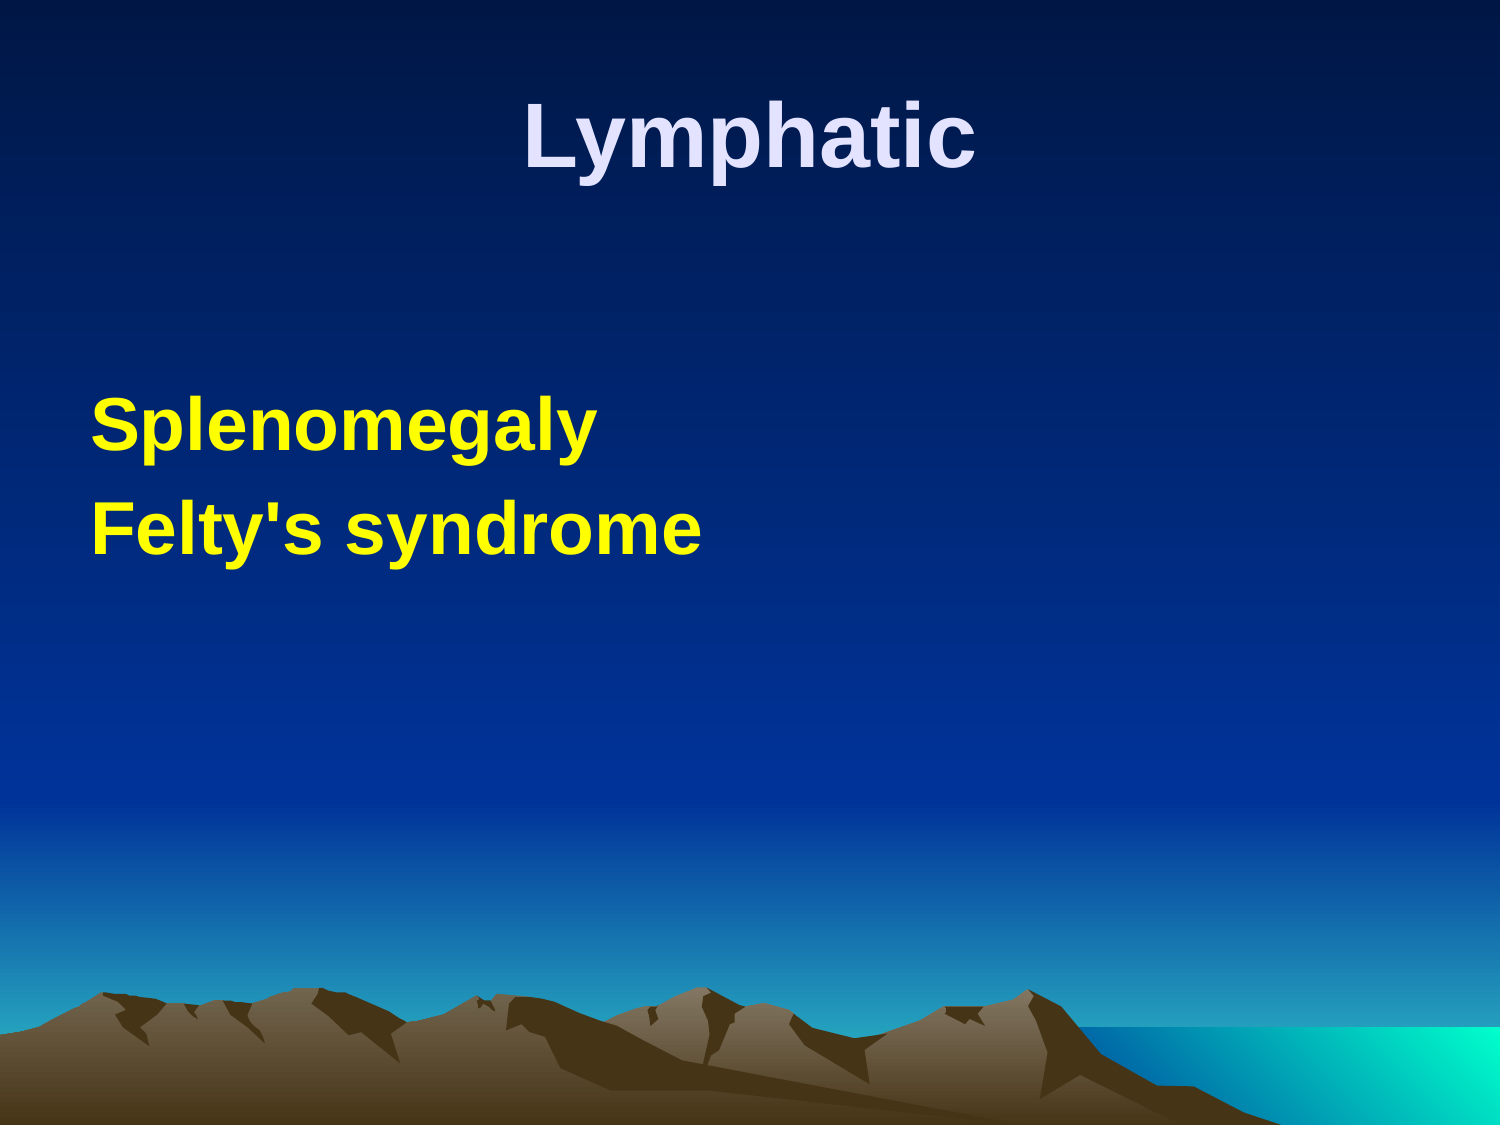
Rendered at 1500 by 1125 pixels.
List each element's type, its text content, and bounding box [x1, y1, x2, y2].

title Lymphatic [74, 37, 1426, 226]
list Splenomegaly Felty's syndrome [75, 262, 1425, 1000]
